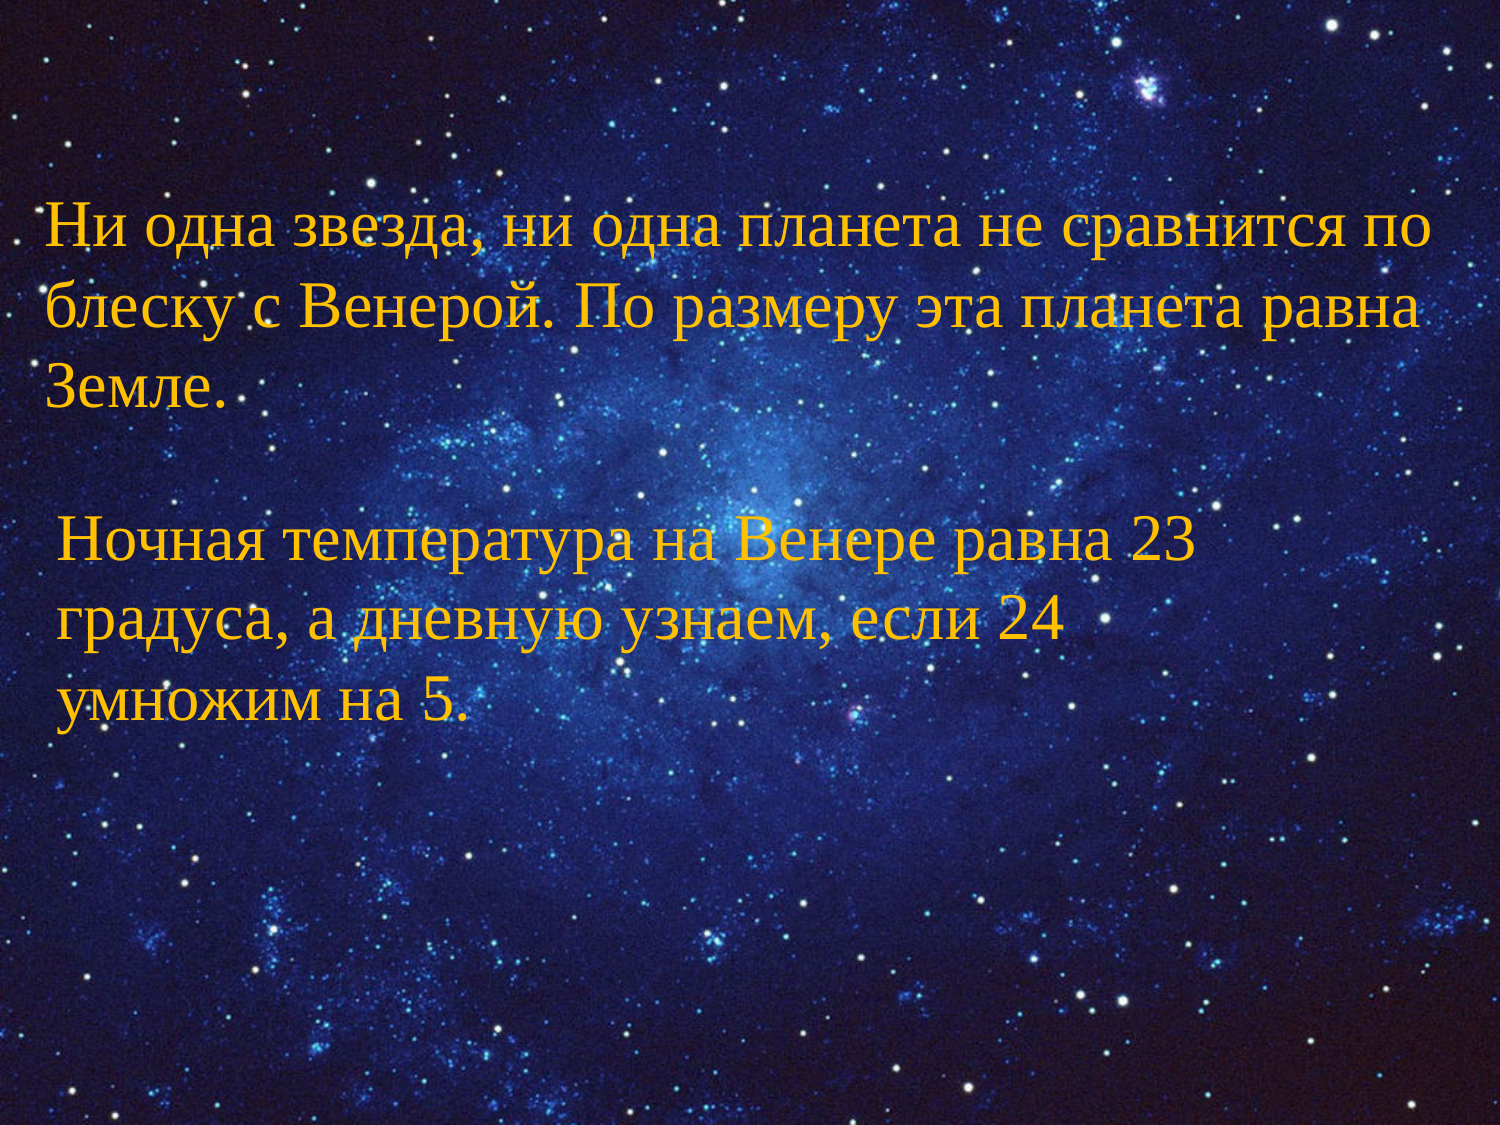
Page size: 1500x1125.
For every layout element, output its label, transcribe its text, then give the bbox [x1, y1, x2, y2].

text_box Ночная температура на Венере равна 23 градуса, а дневную узнаем, если 24 умножим на 5. [41, 432, 1341, 930]
picture [0, 0, 1500, 1125]
list Ни одна звезда, ни одна планета не сравнится по блеску с Венерой. По размеру эта планета равна Земле. [29, 172, 1471, 480]
